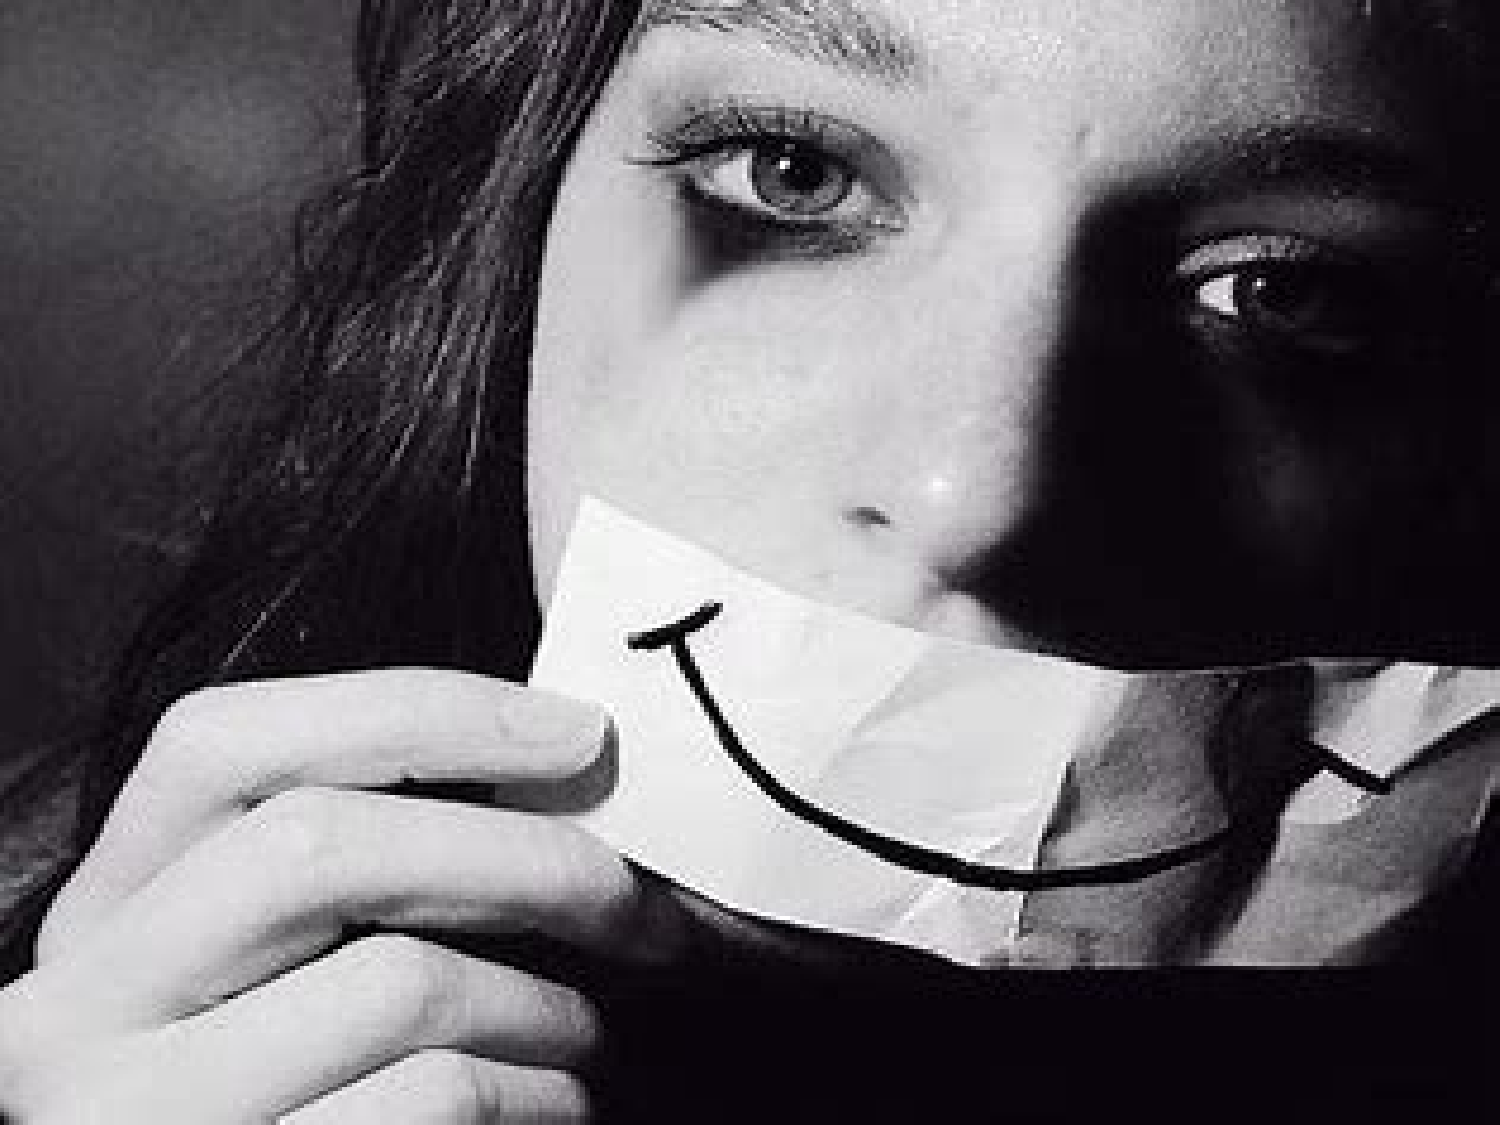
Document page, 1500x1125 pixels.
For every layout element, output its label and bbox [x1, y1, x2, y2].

list [0, 0, 1500, 1125]
